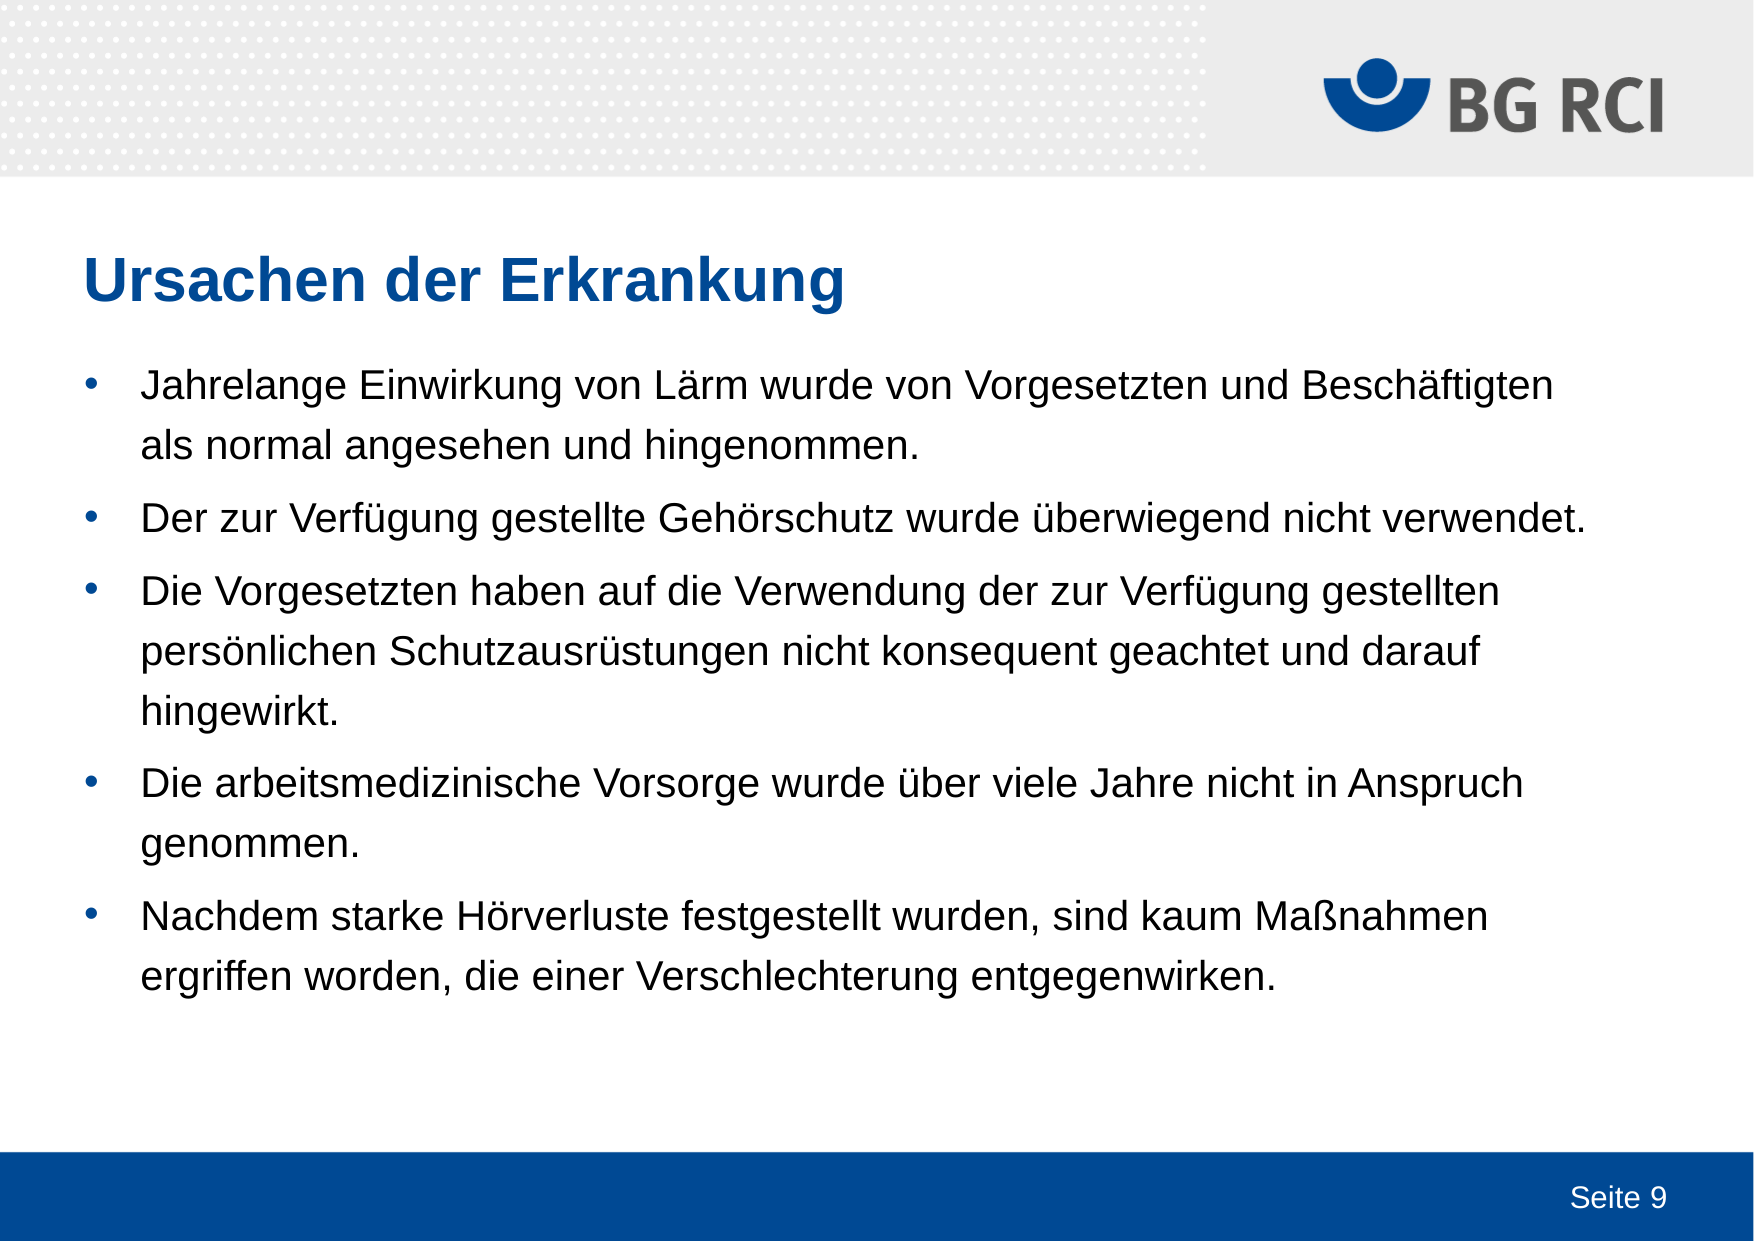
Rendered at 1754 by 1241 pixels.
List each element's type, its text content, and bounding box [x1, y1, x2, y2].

picture [0, 0, 1754, 1241]
title Ursachen der Erkrankung [83, 239, 1654, 337]
list Jahrelange Einwirkung von Lärm wurde von Vorgesetzten und Beschäftigten als normal angesehen und hingenommen. Der zur Verfügung gestellte Gehörschutz wurde überwiegend nicht verwendet. Die Vorgesetzten haben auf die Verwendung der zur Verfügung gestellten persönlichen Schutzausrüstungen nicht konsequent geachtet und darauf hingewirkt. Die arbeitsmedizinische Vorsorge wurde über viele Jahre nicht in Anspruch genommen. Nachdem starke Hörverluste festgestellt wurden, sind kaum Maßnahmen ergriffen worden, die einer Verschlechterung entgegenwirken. [84, 348, 1589, 1099]
slide_number Seite 9 [1407, 1151, 1668, 1241]
